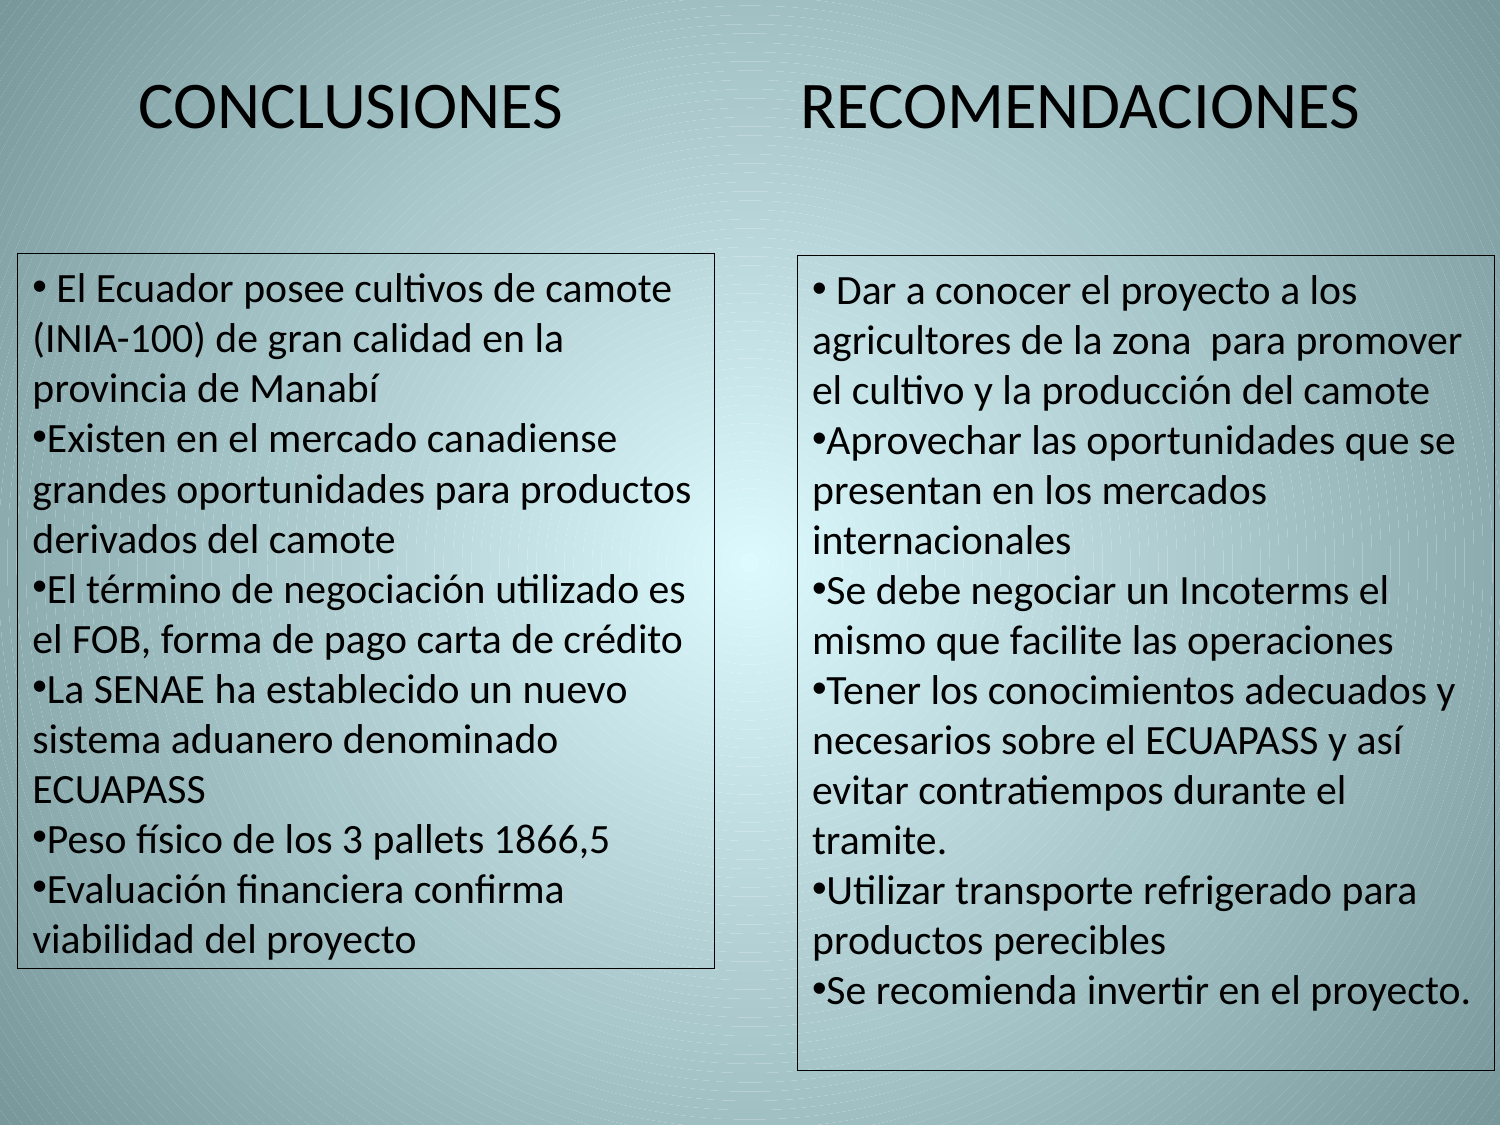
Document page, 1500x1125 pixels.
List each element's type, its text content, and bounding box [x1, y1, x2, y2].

text_box RECOMENDACIONES [785, 54, 1388, 150]
text_box CONCLUSIONES [123, 54, 585, 150]
text_box Dar a conocer el proyecto a los agricultores de la zona para promover el cultivo y la producción del camote Aprovechar las oportunidades que se presentan en los mercados internacionales Se debe negociar un Incoterms el mismo que facilite las operaciones Tener los conocimientos adecuados y necesarios sobre el ECUAPASS y así evitar contratiempos durante el tramite. Utilizar transporte refrigerado para productos perecibles Se recomienda invertir en el proyecto. [797, 255, 1495, 1071]
text_box El Ecuador posee cultivos de camote (INIA-100) de gran calidad en la provincia de Manabí Existen en el mercado canadiense grandes oportunidades para productos derivados del camote El término de negociación utilizado es el FOB, forma de pago carta de crédito La SENAE ha establecido un nuevo sistema aduanero denominado ECUAPASS Peso físico de los 3 pallets 1866,5 Evaluación financiera confirma viabilidad del proyecto [17, 253, 715, 969]
